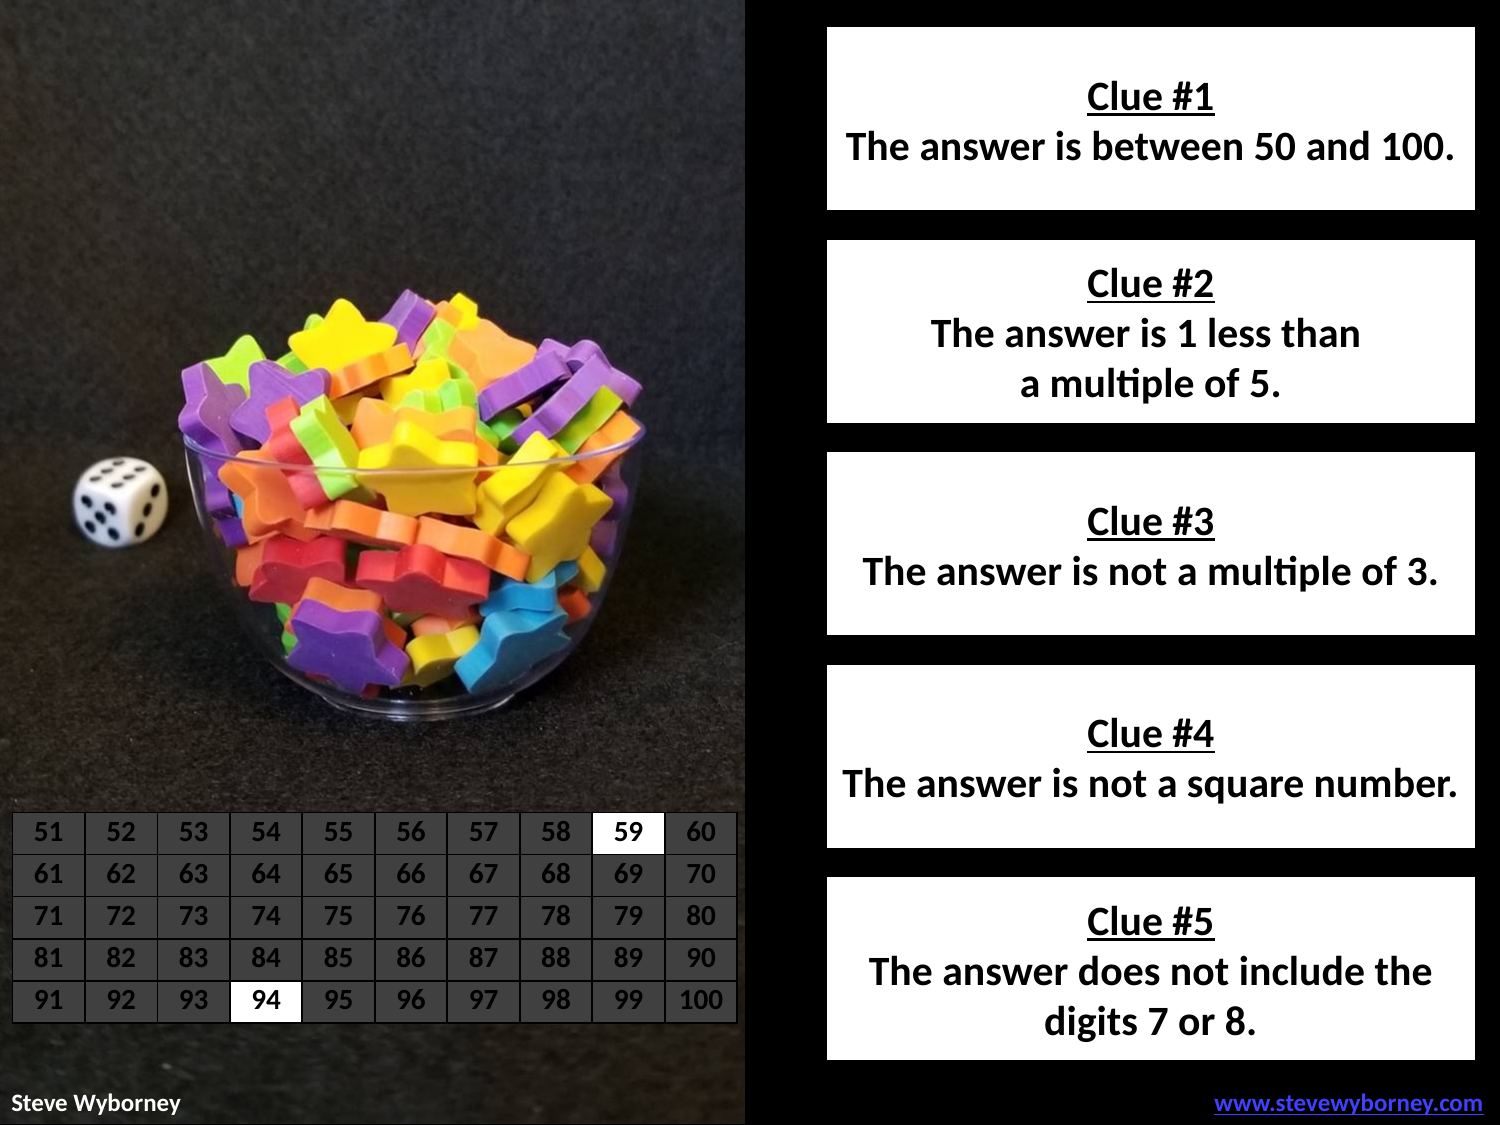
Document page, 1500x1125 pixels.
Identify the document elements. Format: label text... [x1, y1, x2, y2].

picture [0, 0, 745, 1124]
text_box Clue #3 The answer is not a multiple of 3. [823, 448, 1479, 640]
text_box Clue #4 The answer is not a square number. [823, 660, 1479, 852]
text_box Clue #5 The answer does not include the digits 7 or 8. [823, 873, 1479, 1065]
text_box Clue #1 The answer is between 50 and 100. [823, 23, 1479, 215]
text_box www.stevewyborney.com [1199, 1079, 1499, 1125]
text_box Clue #2 The answer is 1 less than a multiple of 5. [823, 235, 1479, 427]
